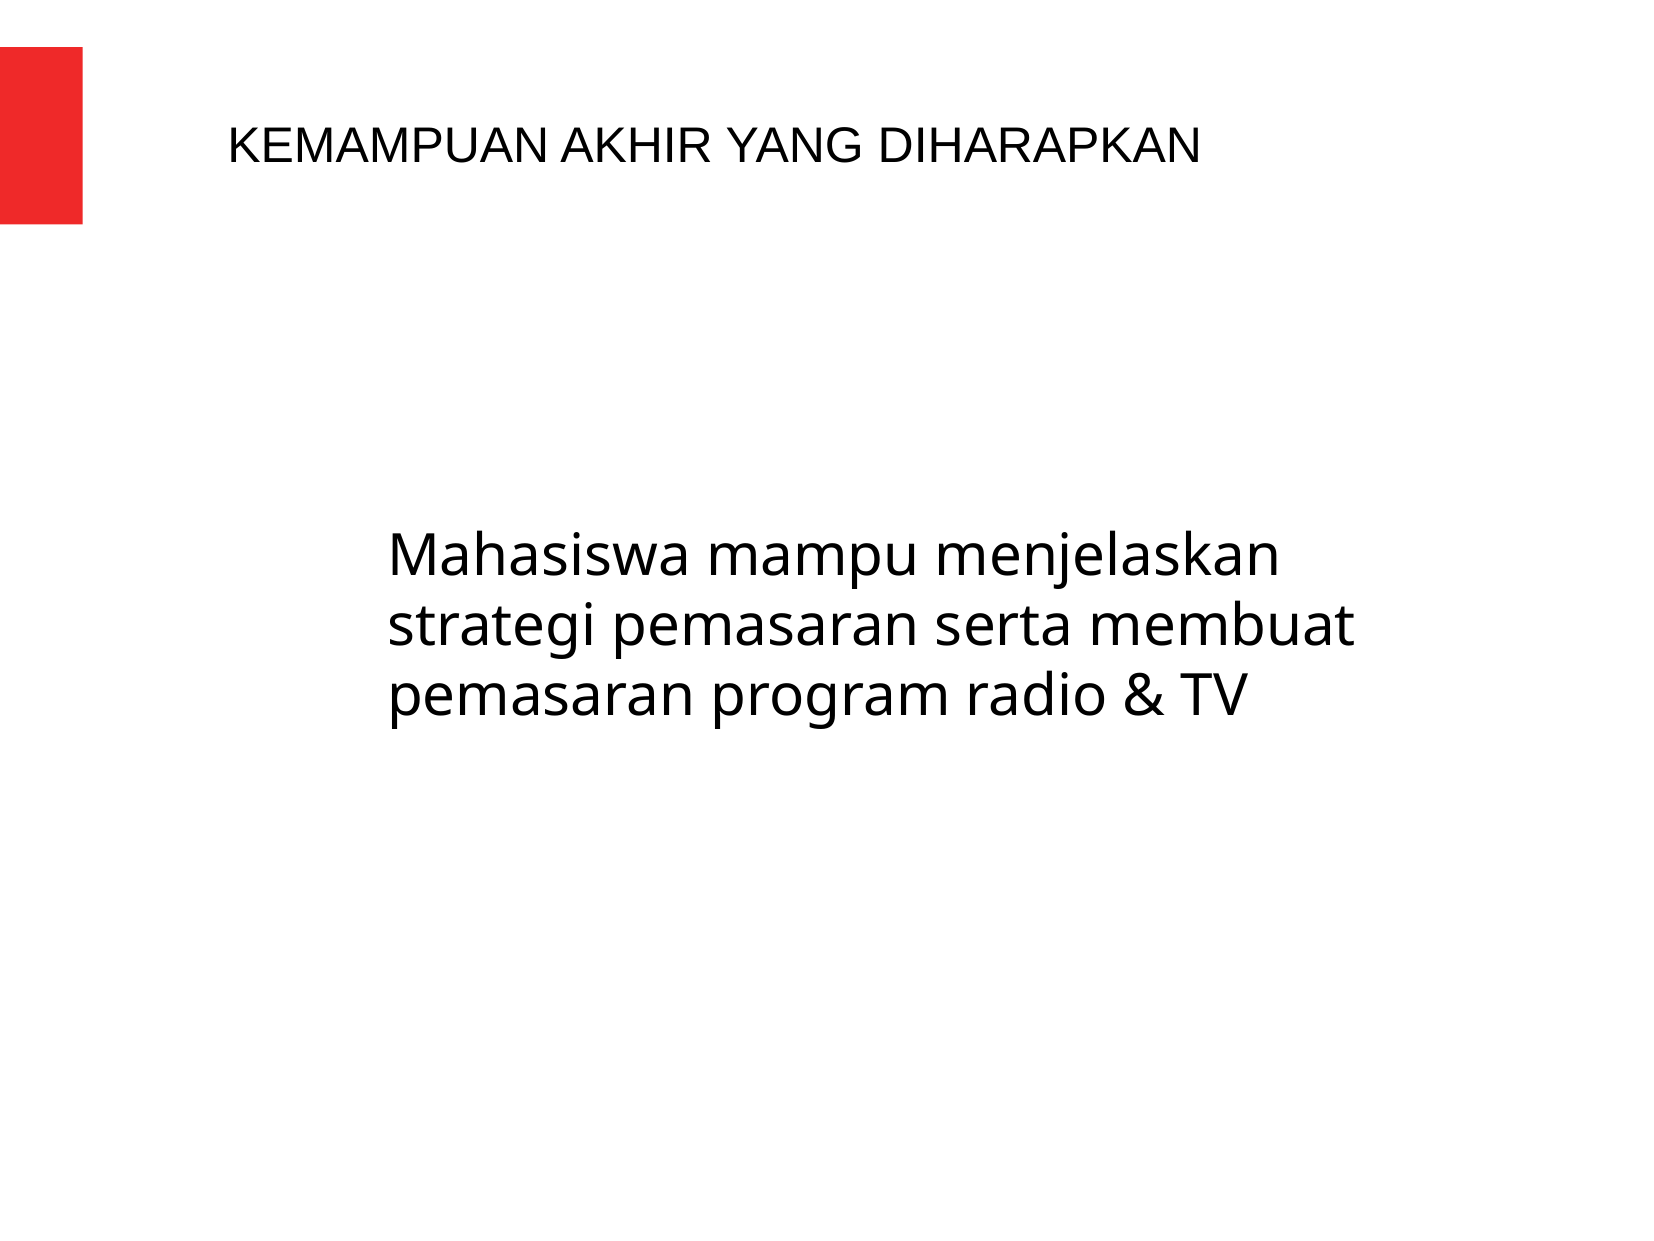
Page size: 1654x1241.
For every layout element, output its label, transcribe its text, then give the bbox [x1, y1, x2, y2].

text_box KEMAMPUAN AKHIR YANG DIHARAPKAN [156, 104, 1350, 232]
text_box Mahasiswa mampu menjelaskan strategi pemasaran serta membuat pemasaran program radio & TV [372, 510, 1515, 728]
